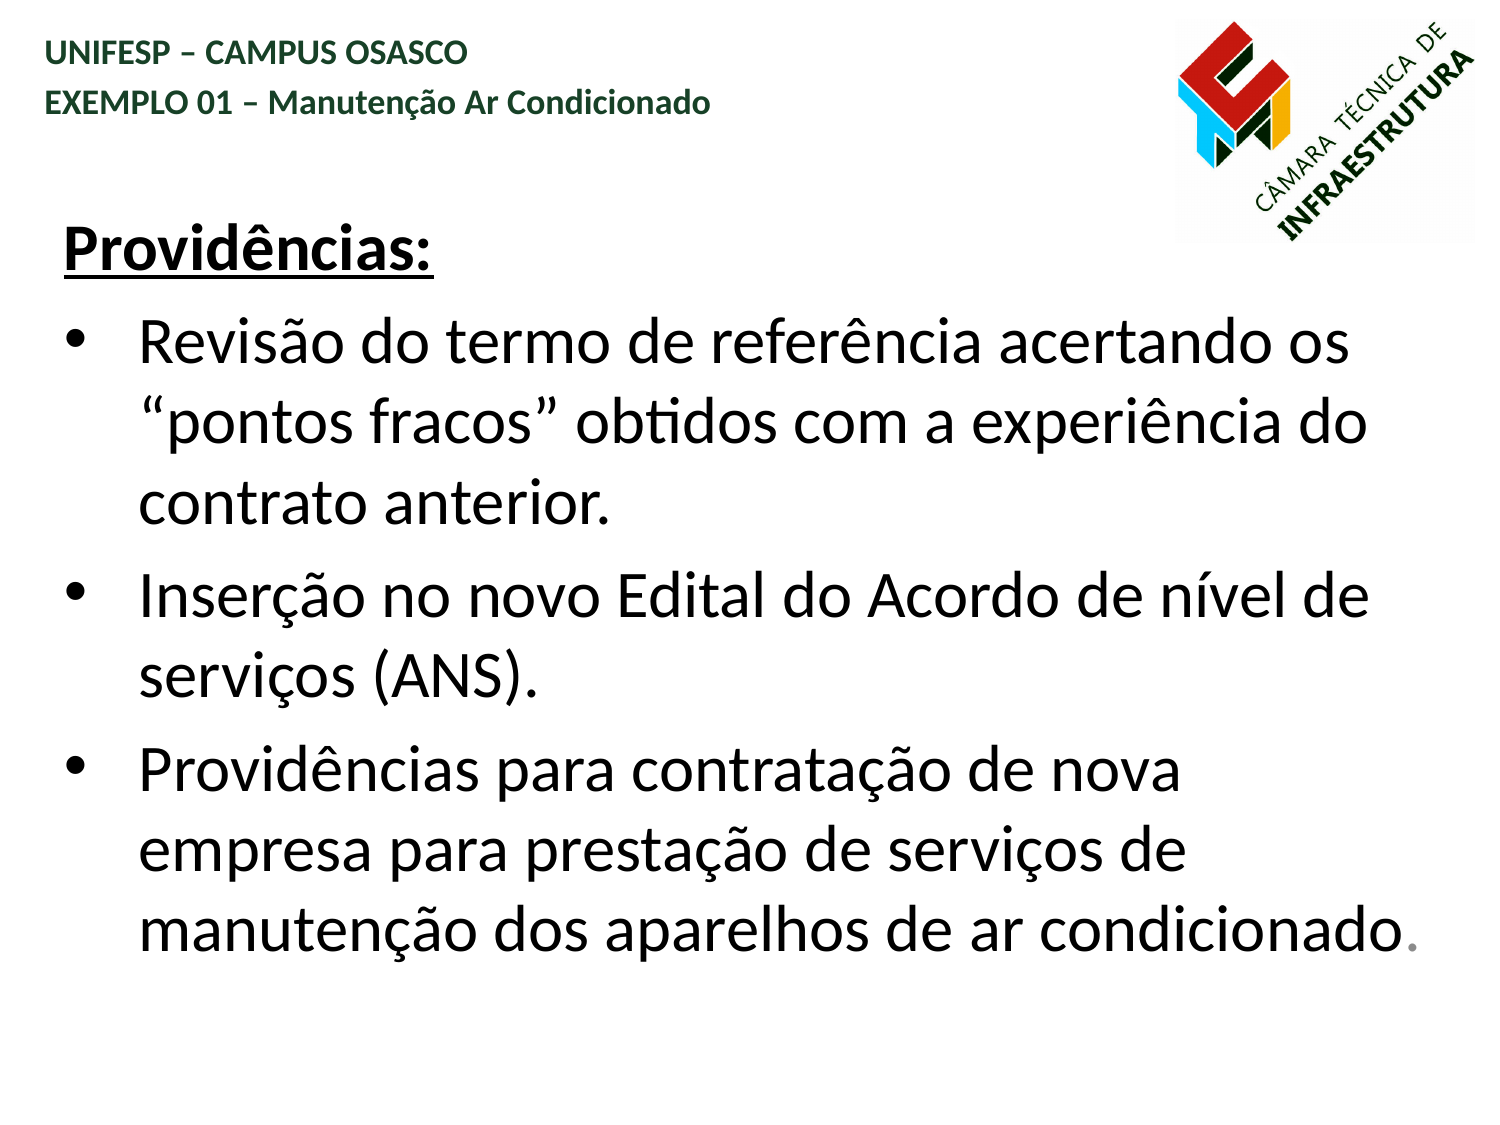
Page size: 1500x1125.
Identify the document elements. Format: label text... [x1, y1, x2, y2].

picture [1174, 18, 1475, 243]
text_box Providências: Revisão do termo de referência acertando os “pontos fracos” obtidos com a experiência do contrato anterior. Inserção no novo Edital do Acordo de nível de serviços (ANS). Providências para contratação de nova empresa para prestação de serviços de manutenção dos aparelhos de ar condicionado. [48, 196, 1445, 1055]
text_box UNIFESP – CAMPUS OSASCO EXEMPLO 01 – Manutenção Ar Condicionado [29, 20, 1171, 131]
